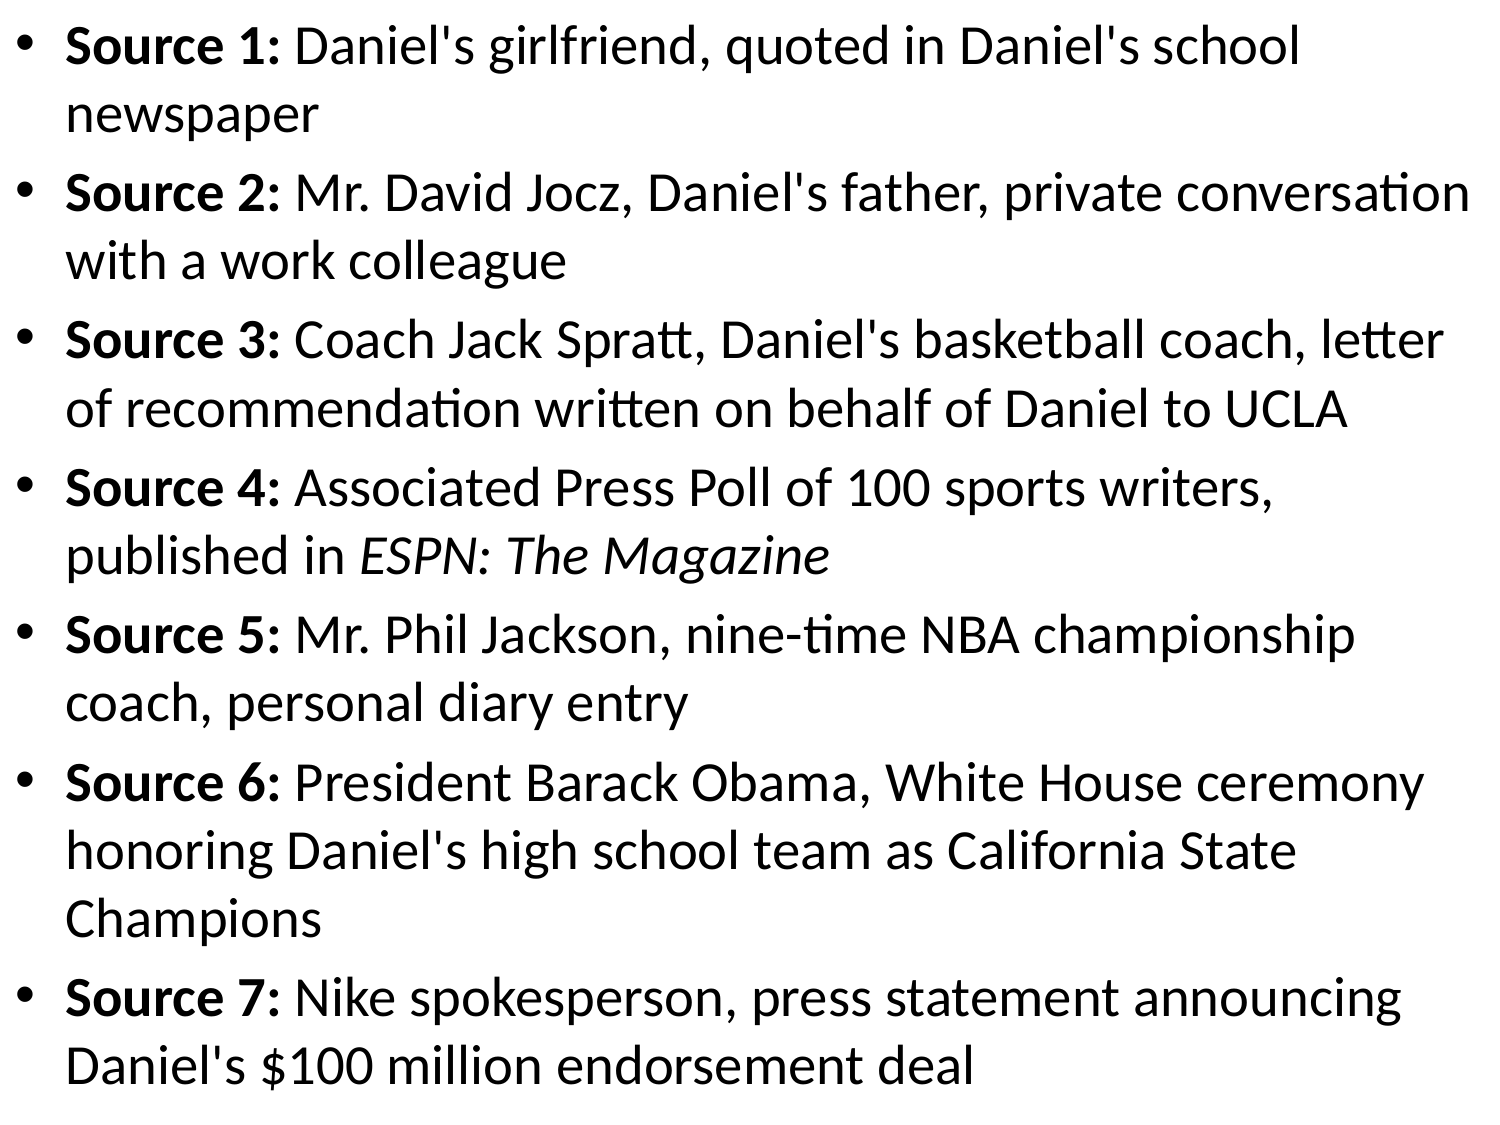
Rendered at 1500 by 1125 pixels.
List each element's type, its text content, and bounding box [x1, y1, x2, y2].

list Source 1: Daniel's girlfriend, quoted in Daniel's school newspaper Source 2: Mr. David Jocz, Daniel's father, private conversation with a work colleague Source 3: Coach Jack Spratt, Daniel's basketball coach, letter of recommendation written on behalf of Daniel to UCLA Source 4: Associated Press Poll of 100 sports writers, published in ESPN: The Magazine Source 5: Mr. Phil Jackson, nine-time NBA championship coach, personal diary entry Source 6: President Barack Obama, White House ceremony honoring Daniel's high school team as California State Champions Source 7: Nike spokesperson, press statement announcing Daniel's $100 million endorsement deal [0, 0, 1500, 1125]
